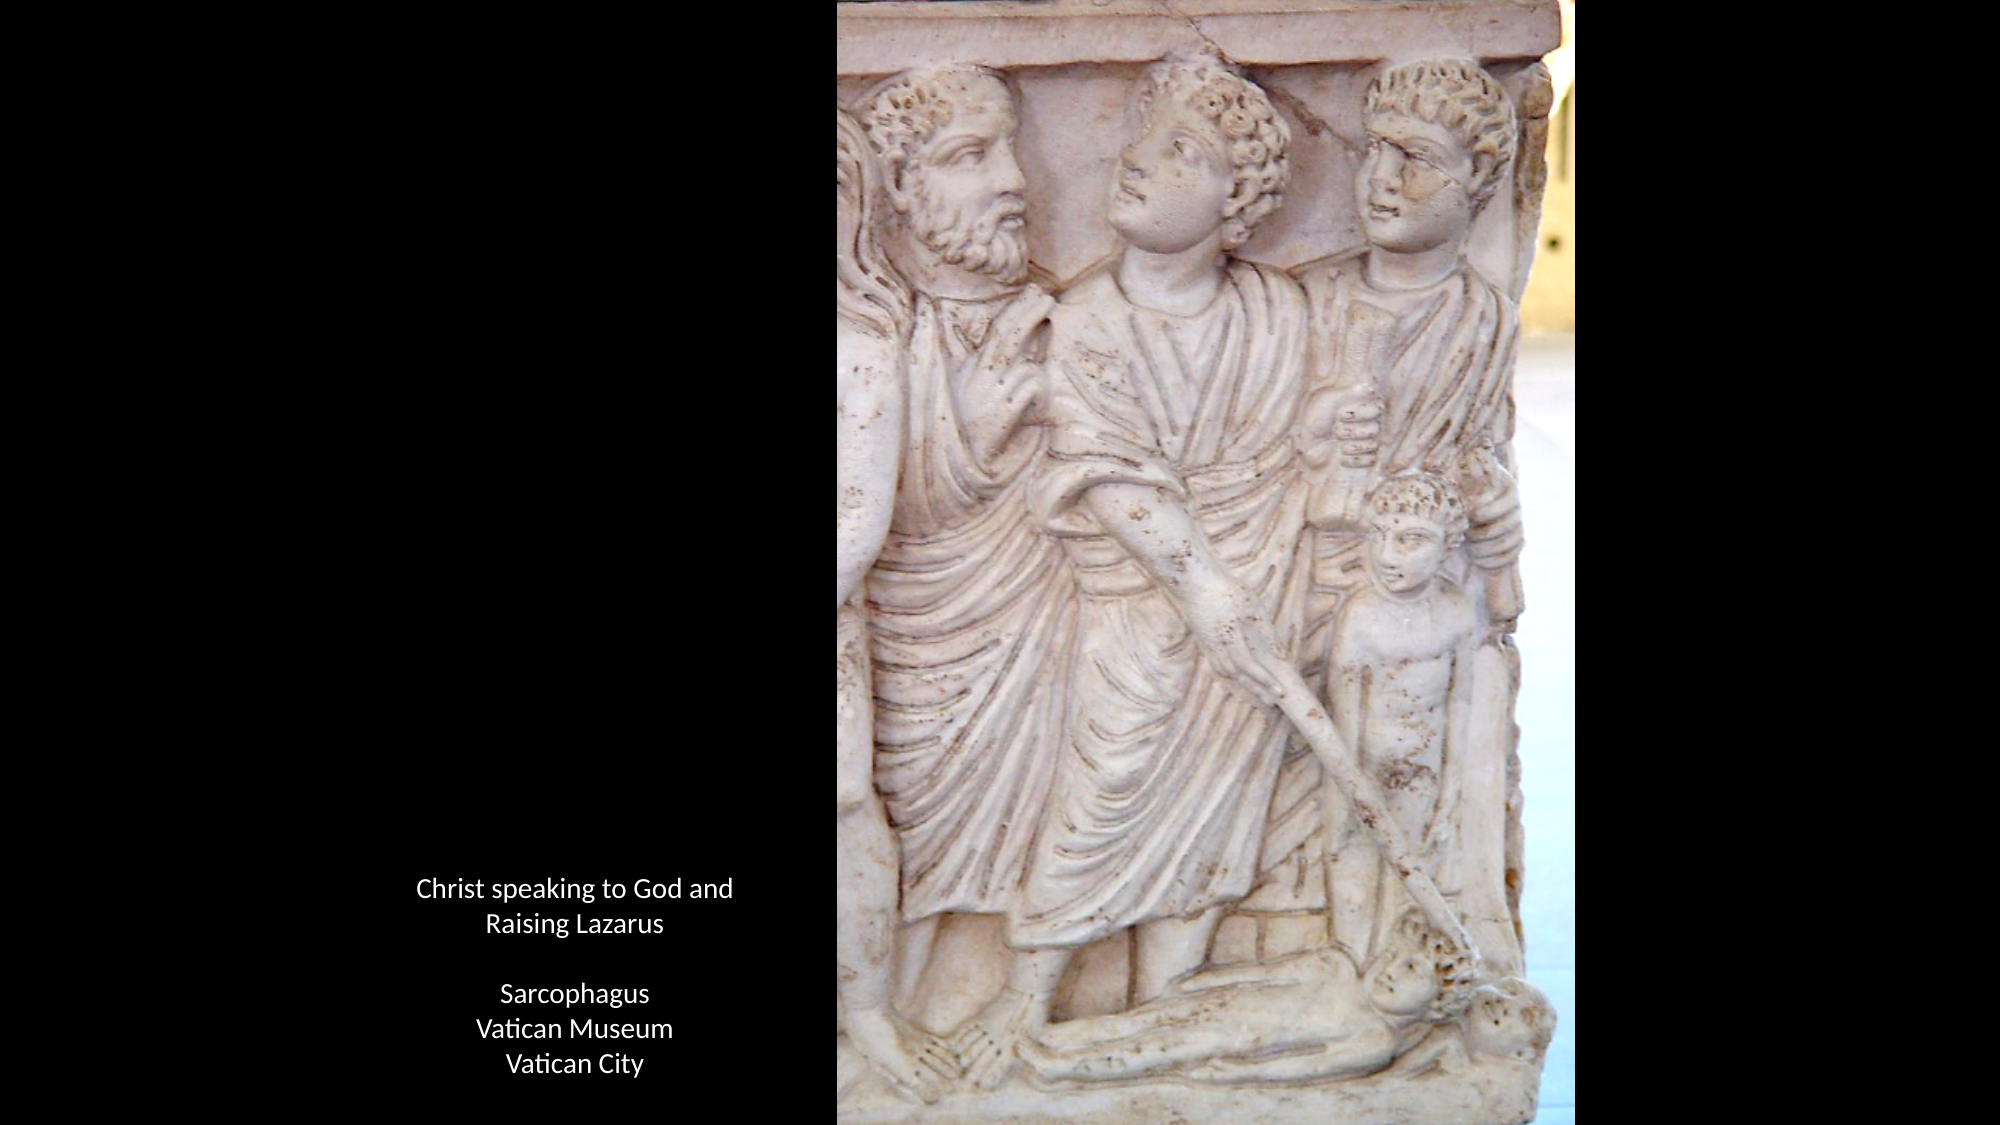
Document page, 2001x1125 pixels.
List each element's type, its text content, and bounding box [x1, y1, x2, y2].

text_box Christ speaking to God and Raising Lazarus Sarcophagus Vatican Museum Vatican City [375, 862, 775, 1087]
picture [837, 0, 1576, 1125]
